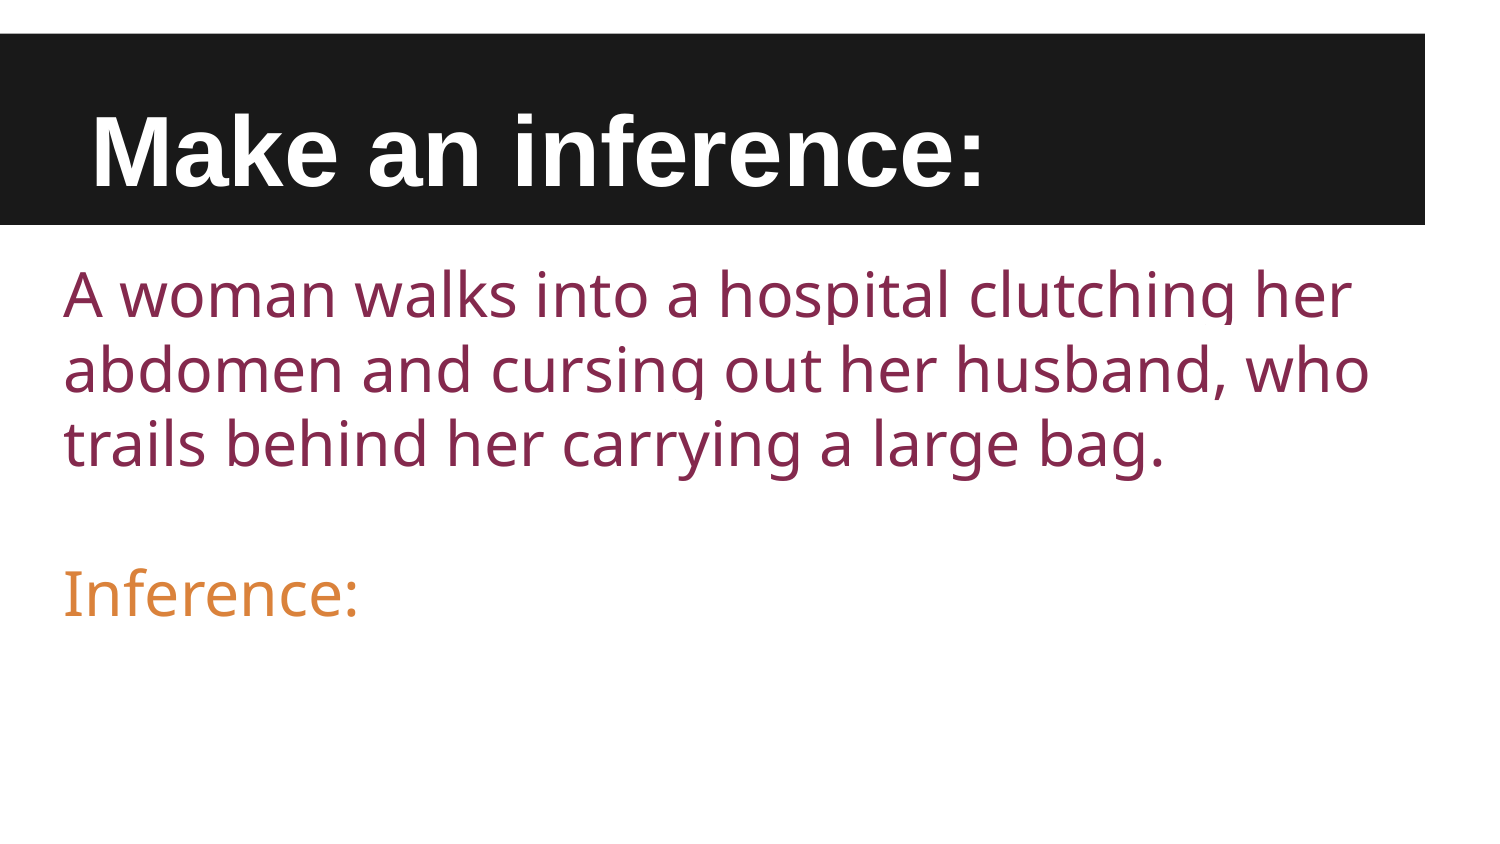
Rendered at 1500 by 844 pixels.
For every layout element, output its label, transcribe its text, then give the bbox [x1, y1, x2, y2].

list A woman walks into a hospital clutching her abdomen and cursing out her husband, who trails behind her carrying a large bag. Inference: [48, 239, 1500, 808]
title Make an inference: [75, 33, 1425, 221]
